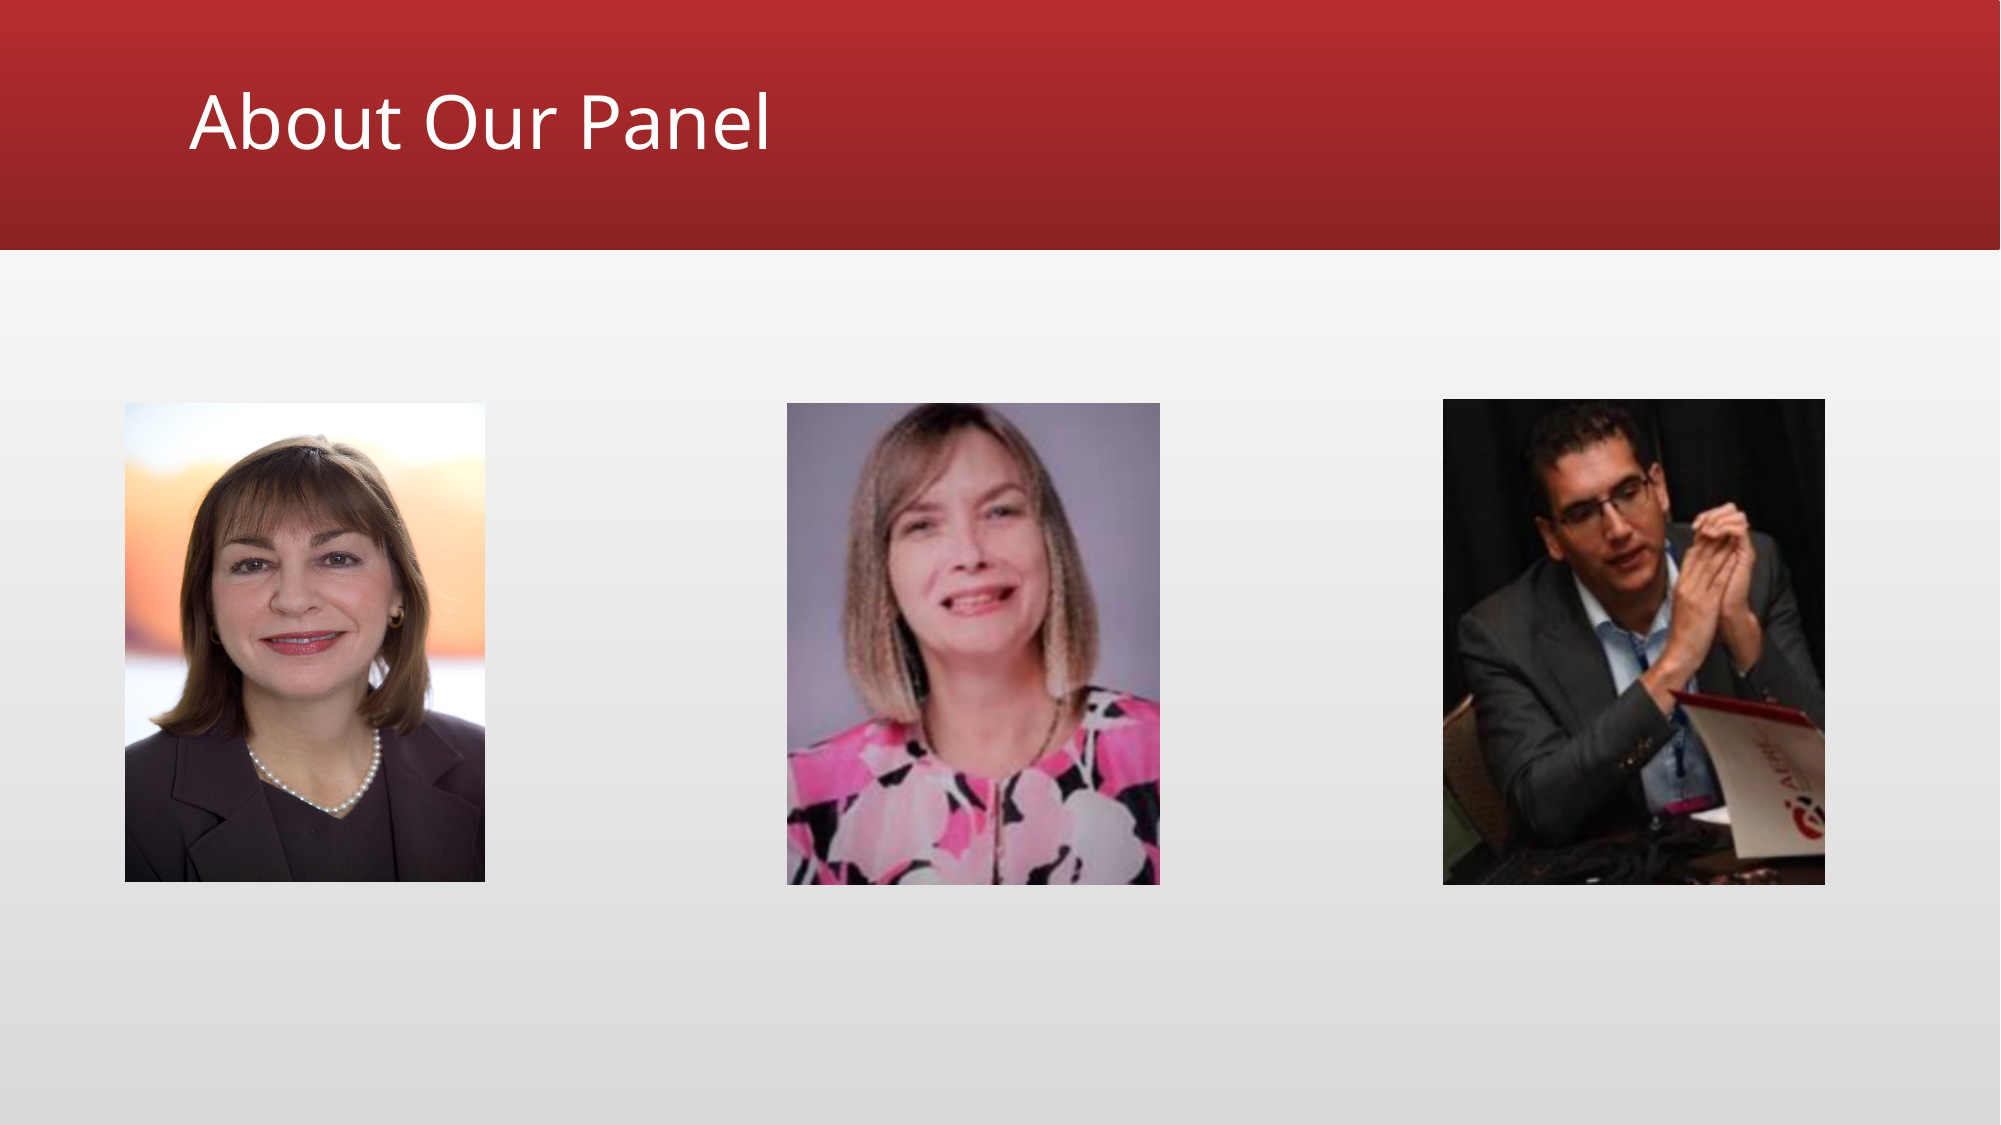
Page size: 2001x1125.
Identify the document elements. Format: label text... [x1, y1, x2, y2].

title About Our Panel [174, 16, 1825, 234]
picture [787, 403, 1160, 885]
picture [124, 403, 485, 882]
picture [1443, 399, 1825, 885]
